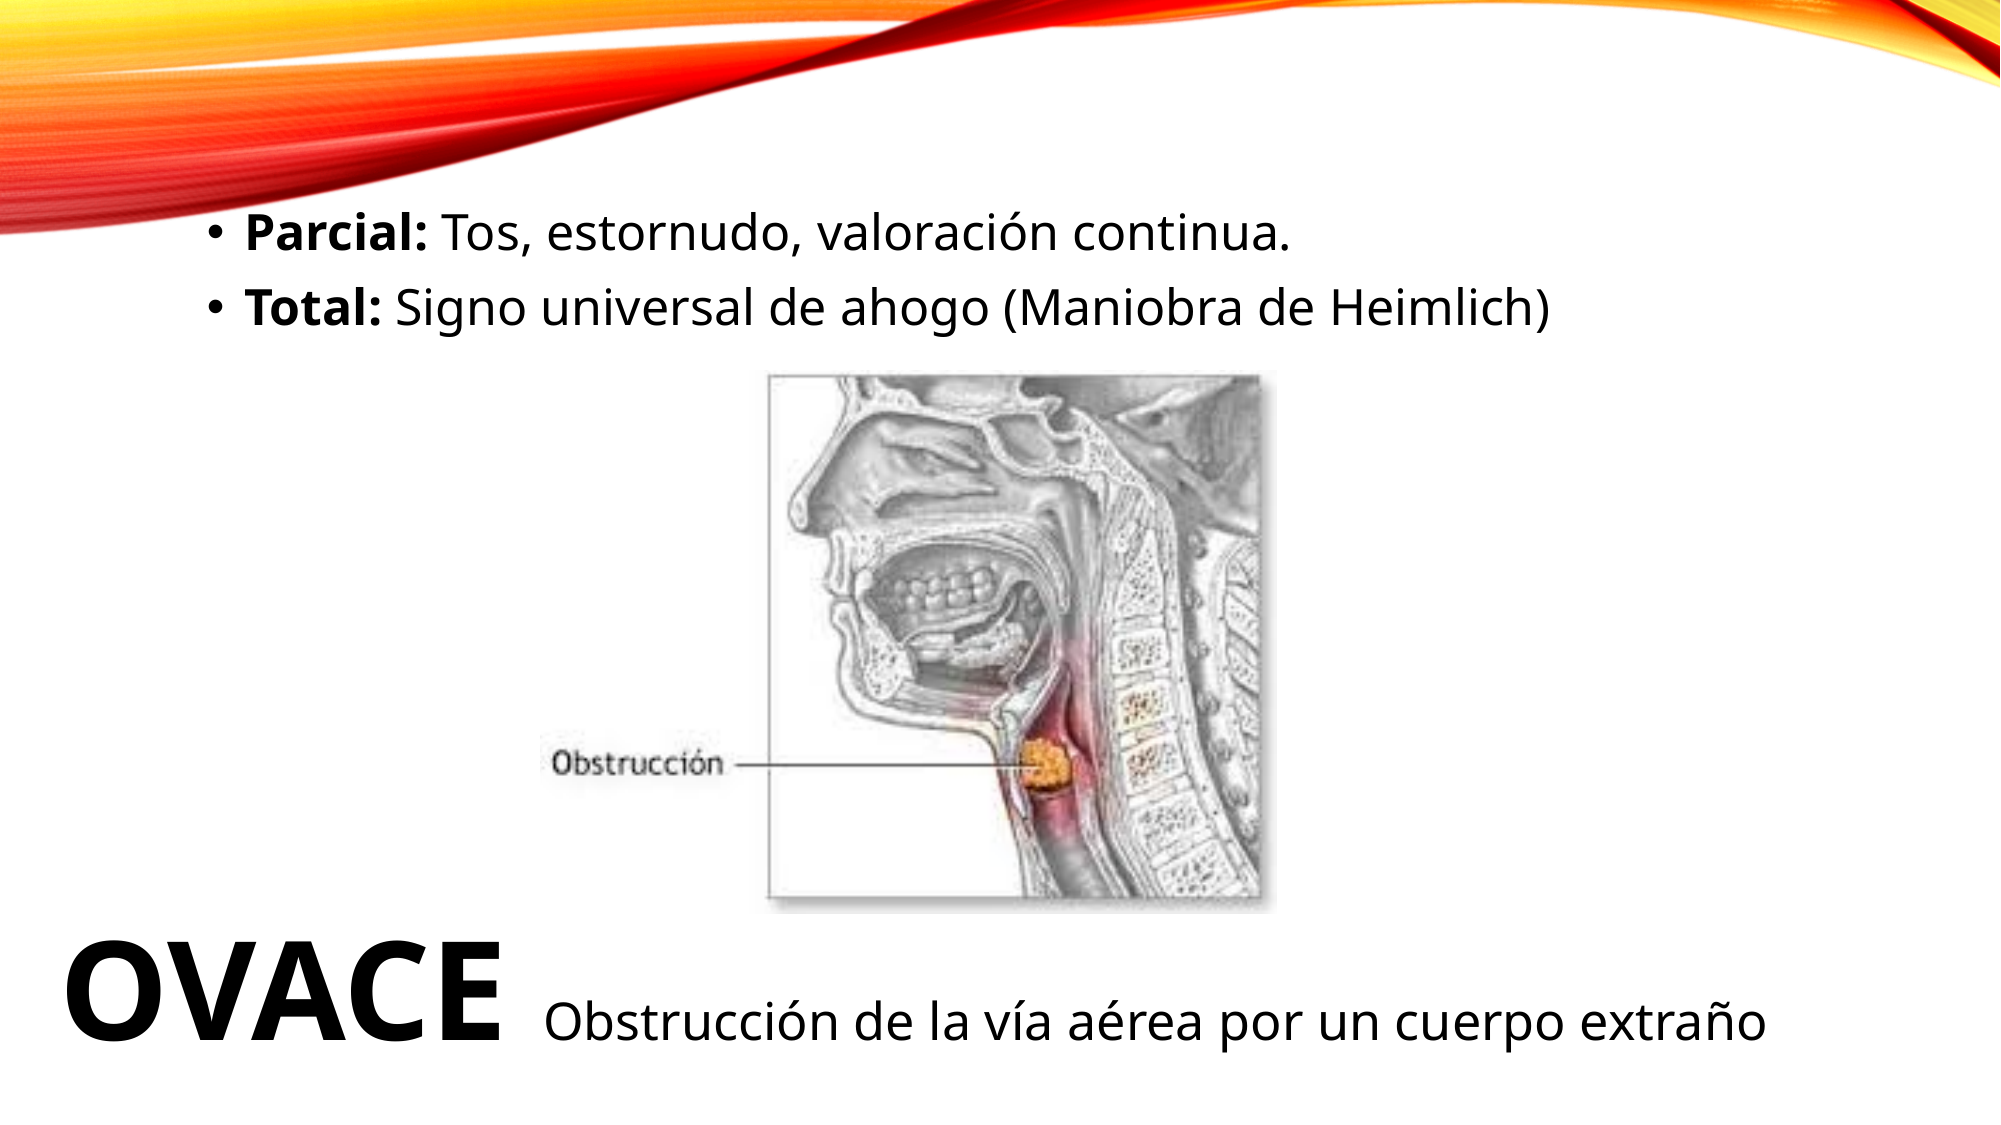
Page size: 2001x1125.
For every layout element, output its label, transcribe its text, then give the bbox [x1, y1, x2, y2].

picture [0, 0, 2000, 237]
text_box OVACE Obstrucción de la vía aérea por un cuerpo extraño [44, 913, 1967, 1125]
list Parcial: Tos, estornudo, valoración continua. Total: Signo universal de ahogo (Maniobra de Heimlich) [191, 200, 1967, 861]
picture [540, 370, 1277, 915]
